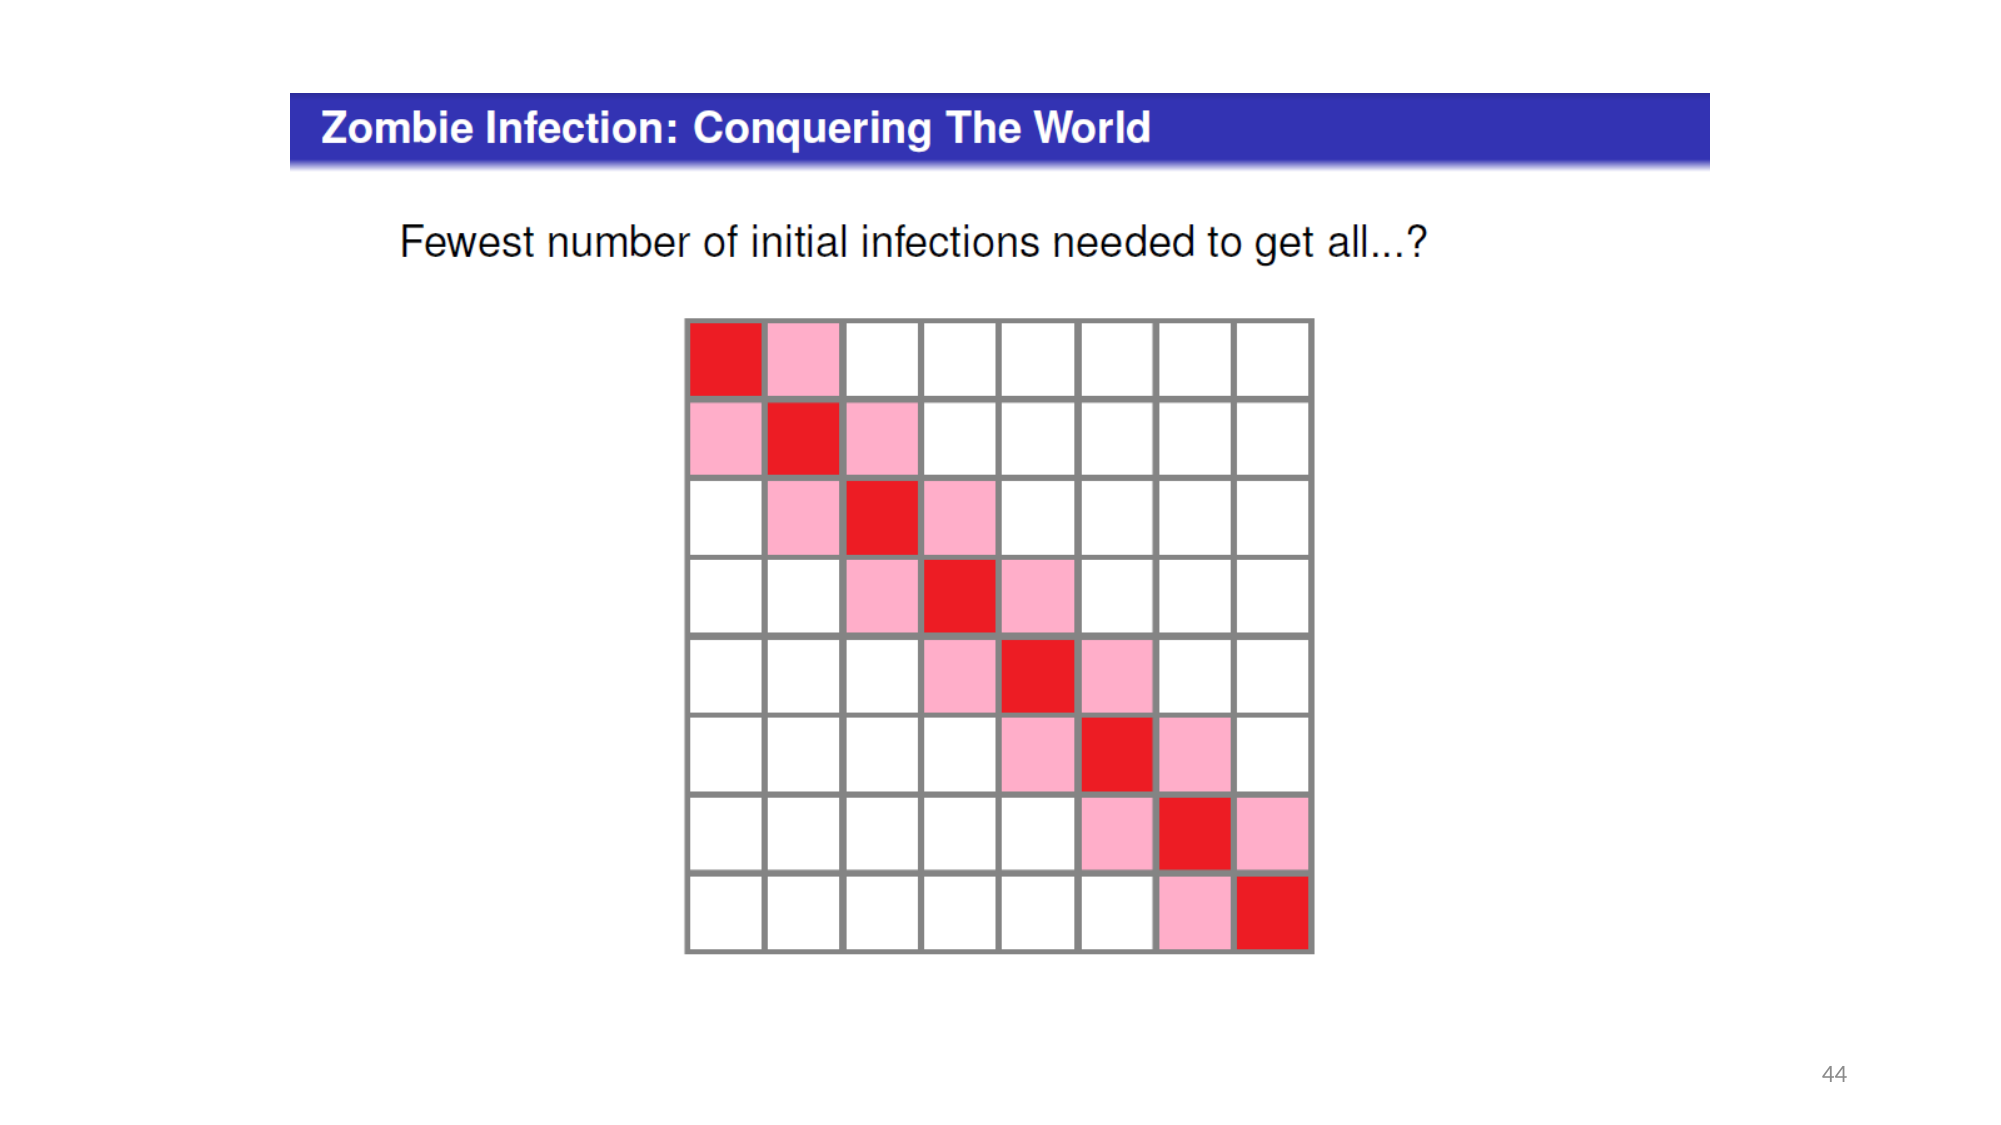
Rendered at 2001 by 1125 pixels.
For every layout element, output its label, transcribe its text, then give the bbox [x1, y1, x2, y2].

slide_number 44 [1412, 1042, 1863, 1103]
picture [290, 93, 1710, 1032]
